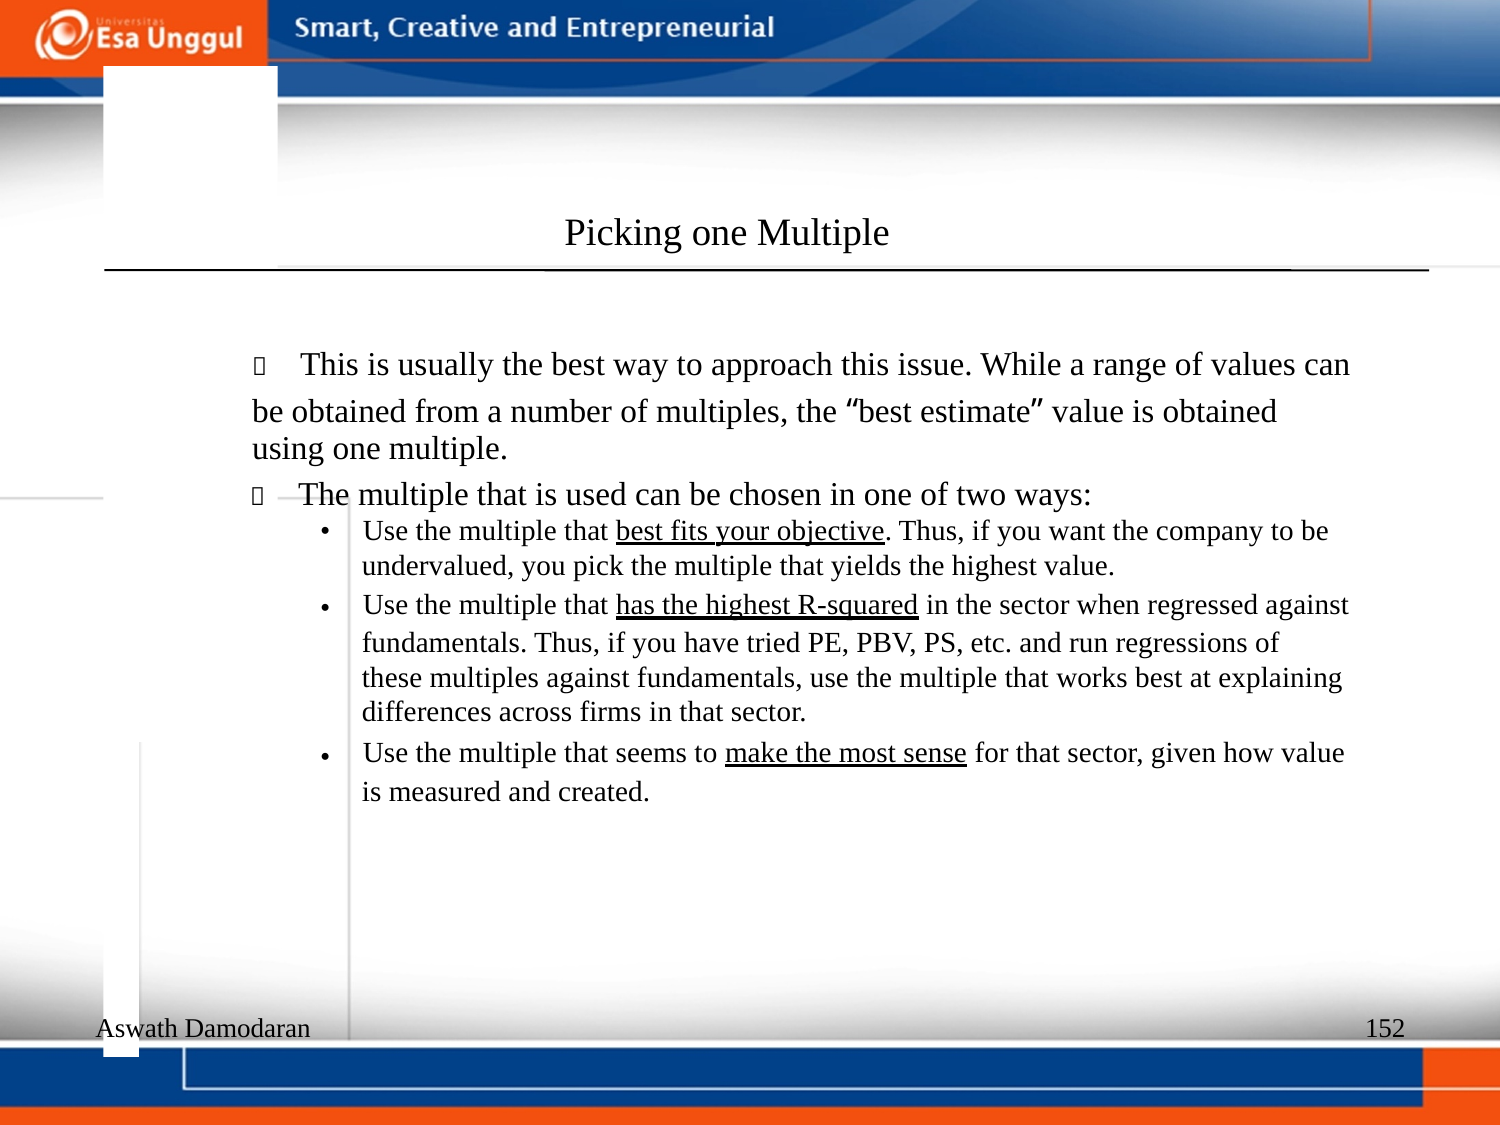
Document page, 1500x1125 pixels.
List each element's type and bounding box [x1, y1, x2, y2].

text_box [562, 214, 957, 263]
picture [0, 0, 1500, 1125]
text_box [360, 776, 667, 810]
text_box [360, 550, 1387, 626]
text_box [1363, 1015, 1411, 1046]
text_box [360, 515, 1365, 549]
text_box [318, 514, 342, 549]
text_box [93, 66, 1431, 1057]
text_box [360, 627, 1385, 775]
text_box [318, 740, 342, 775]
text_box [318, 591, 342, 626]
